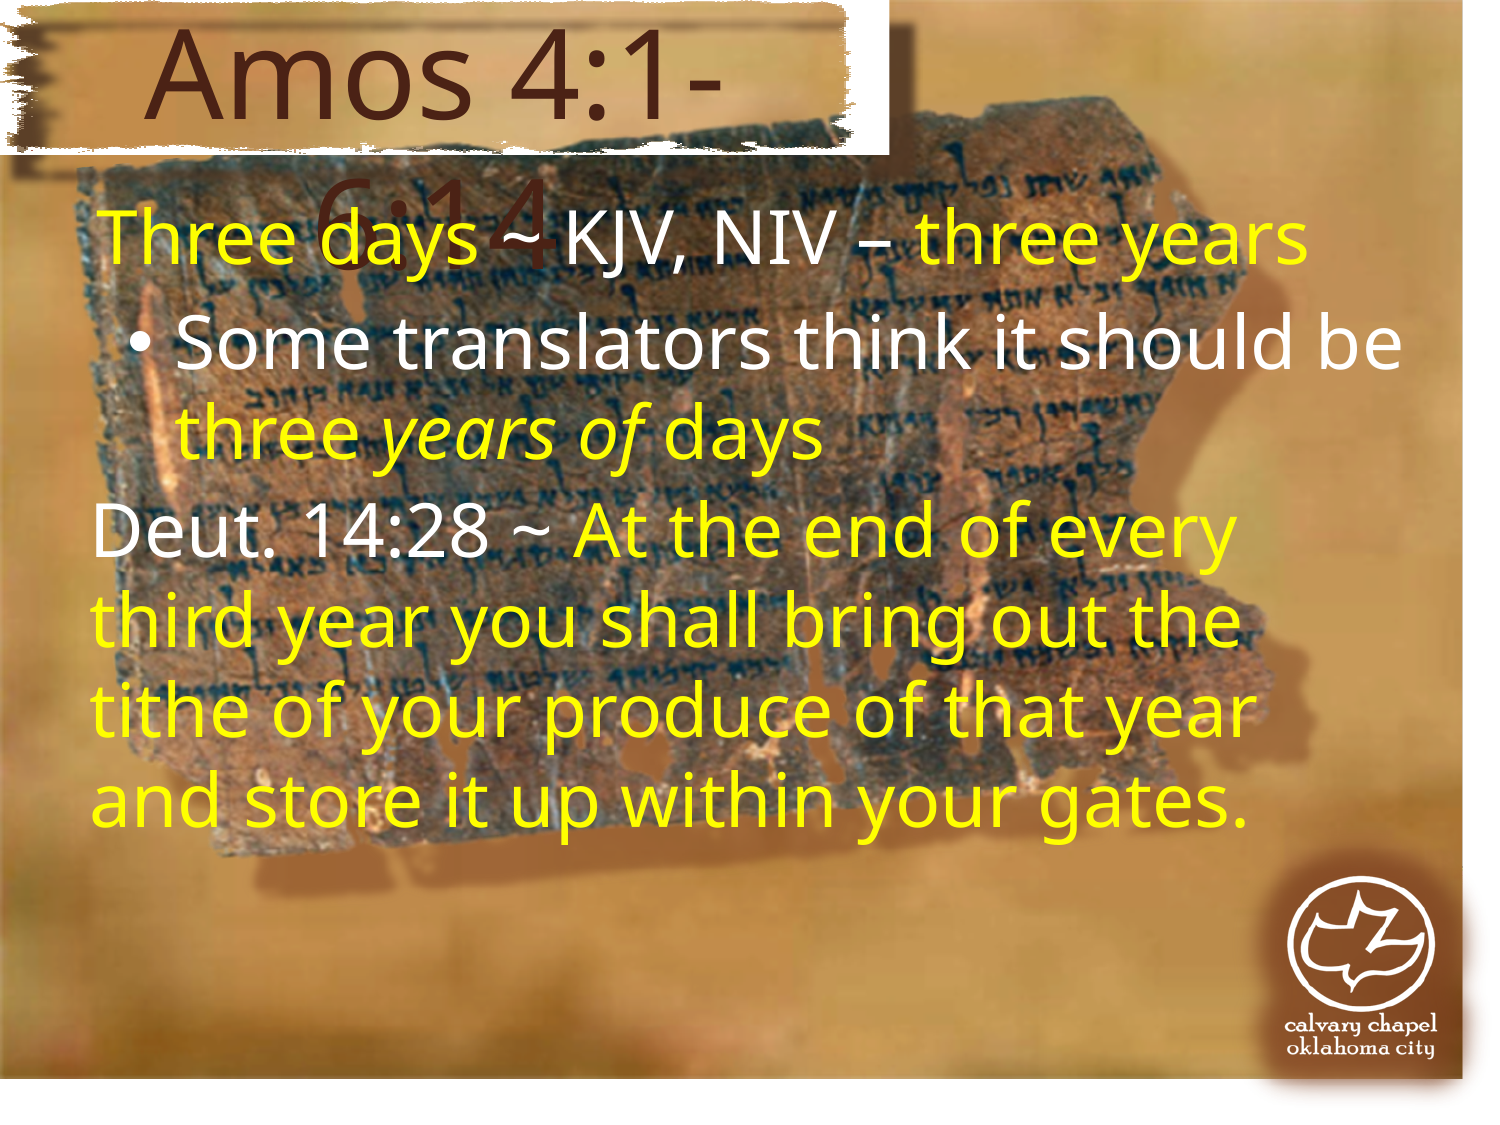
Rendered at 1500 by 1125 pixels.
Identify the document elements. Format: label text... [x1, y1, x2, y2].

text_box Three days ~ KJV, NIV – three years [62, 181, 1425, 287]
text_box Some translators think it should be three years of days [112, 287, 1425, 474]
text_box Deut. 14:28 ~ At the end of every third year you shall bring out the tithe of your produce of that year and store it up within your gates. [74, 474, 1425, 850]
picture [0, 0, 1500, 1125]
text_box Amos 4:1-6:14 [16, 163, 855, 303]
